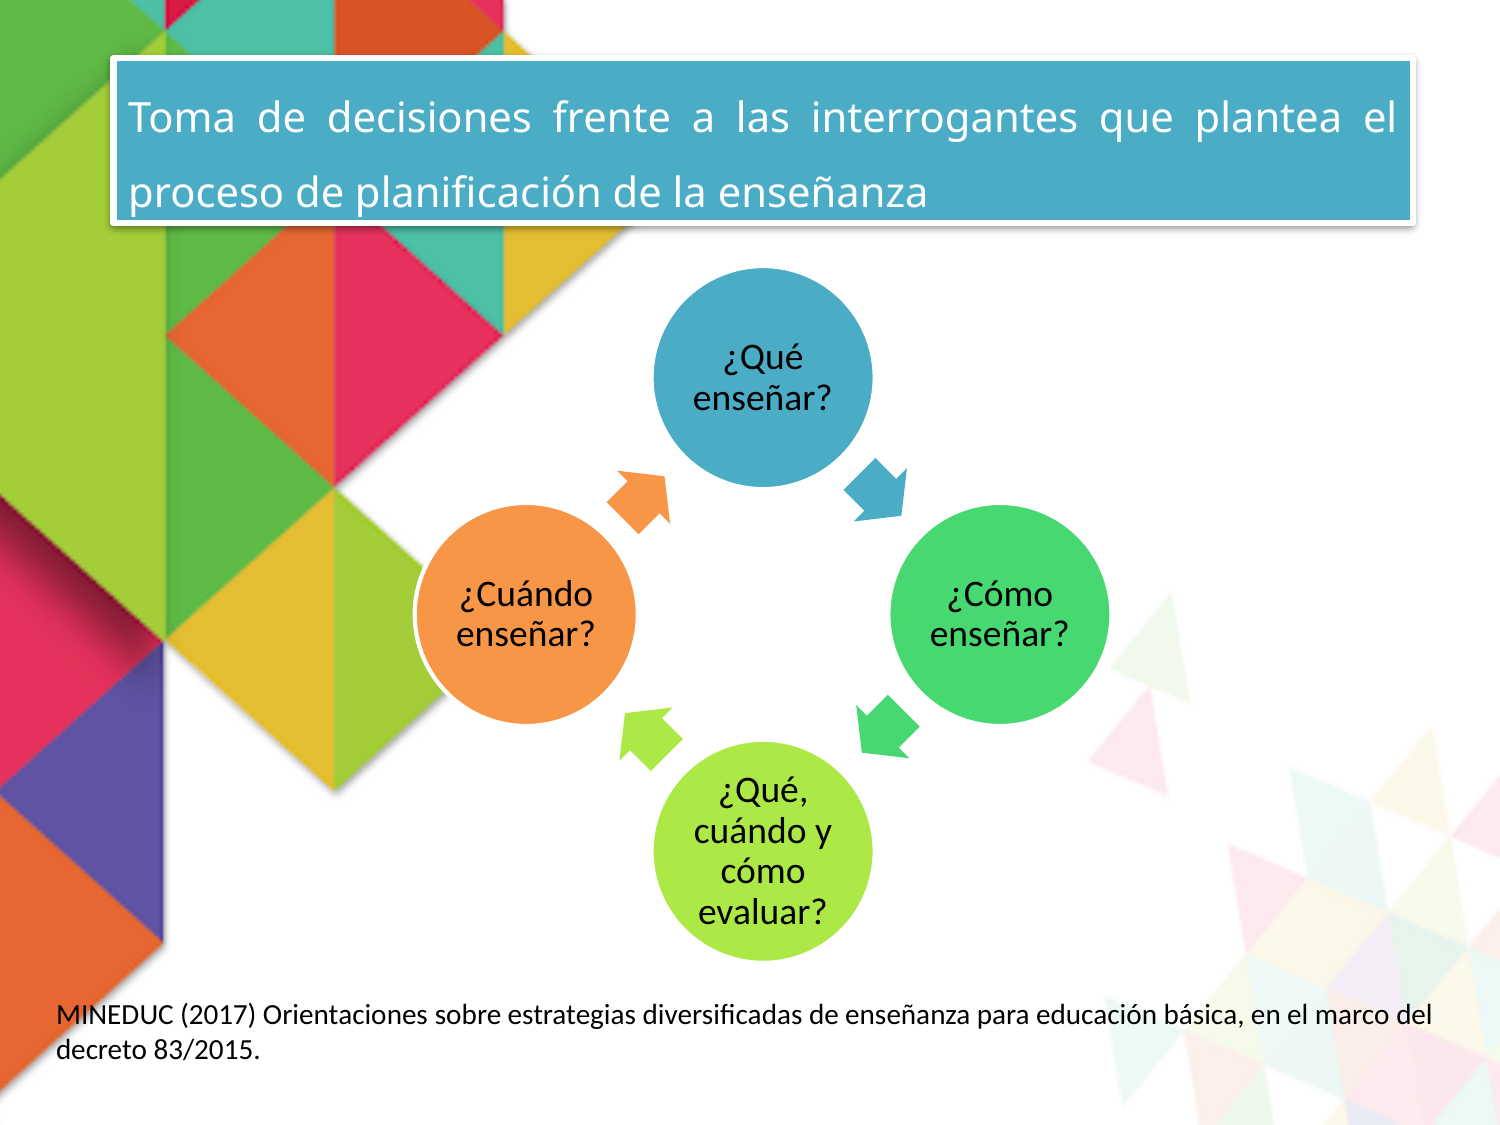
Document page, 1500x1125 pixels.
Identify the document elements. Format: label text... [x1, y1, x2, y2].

picture [0, 0, 1500, 1125]
text_box MINEDUC (2017) Orientaciones sobre estrategias diversificadas de enseñanza para educación básica, en el marco del decreto 83/2015. [41, 988, 1459, 1073]
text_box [235, 265, 1291, 964]
text_box Toma de decisiones frente a las interrogantes que plantea el proceso de planificación de la enseñanza [110, 55, 1416, 226]
